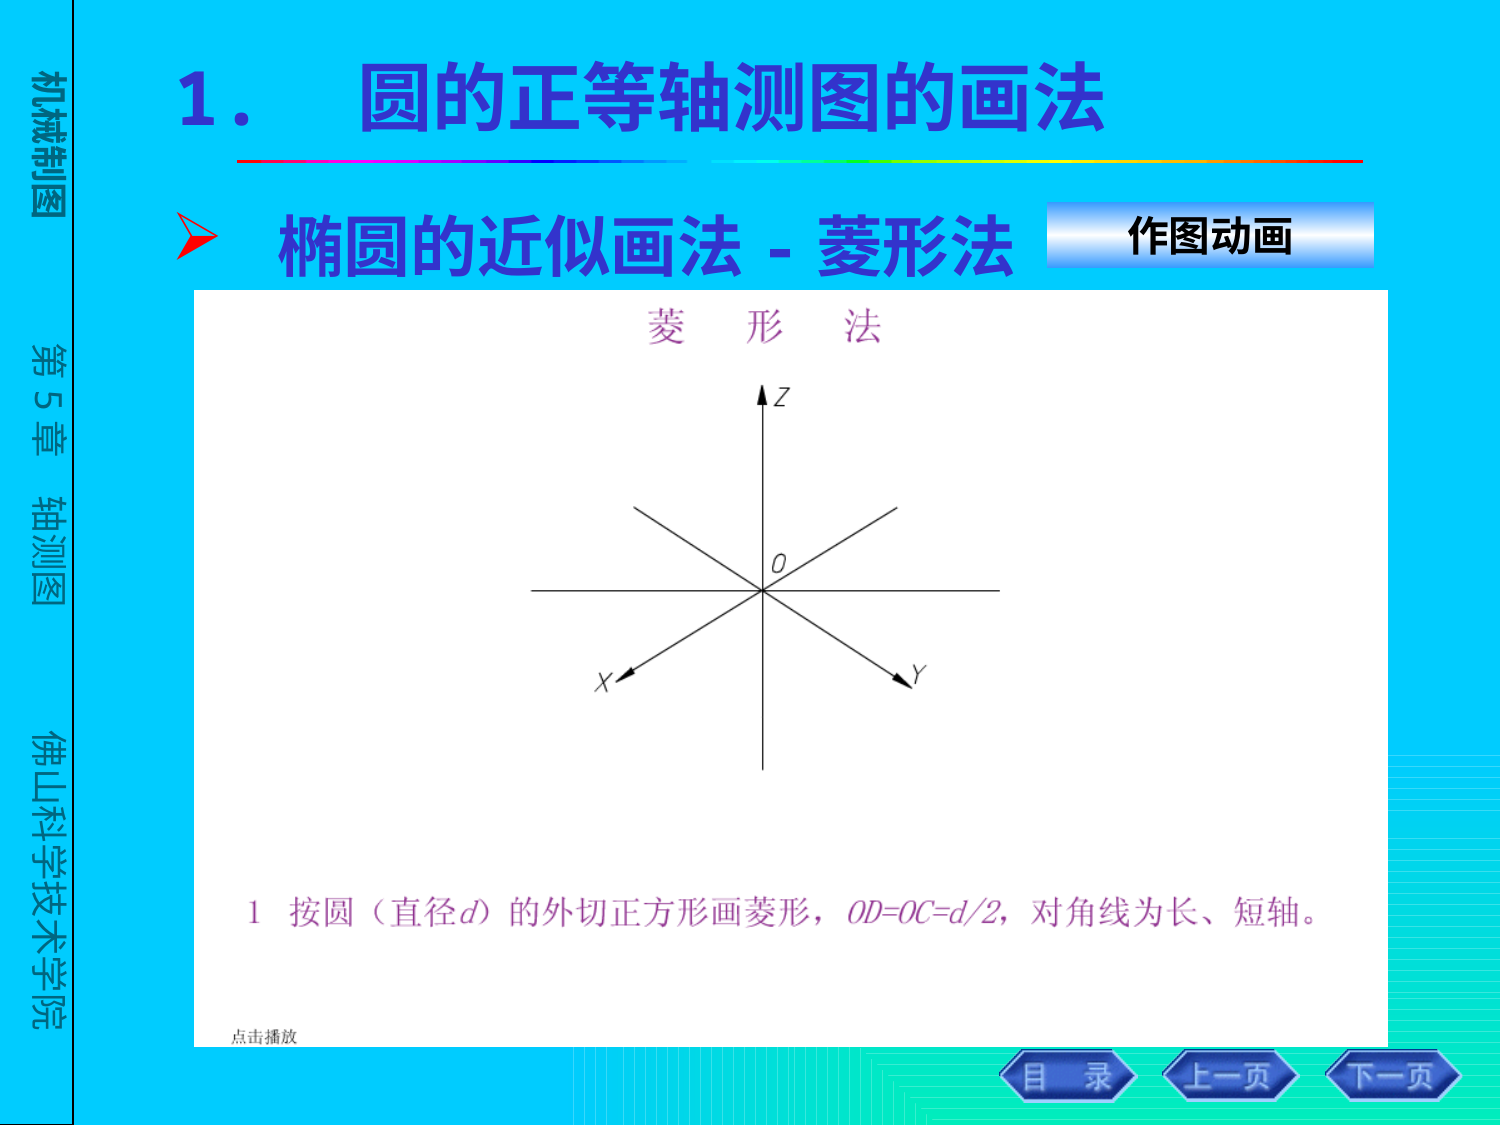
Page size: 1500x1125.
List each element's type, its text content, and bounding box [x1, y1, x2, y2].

text_box 作图动画 [1047, 202, 1374, 268]
picture [1325, 1049, 1463, 1102]
text_box 椭圆的近似画法-菱形法 [171, 184, 1211, 285]
picture [999, 1049, 1138, 1103]
picture [195, 291, 1388, 1047]
text_box 1. 圆的正等轴测图的画法 [159, 42, 1388, 173]
picture [1162, 1049, 1300, 1102]
